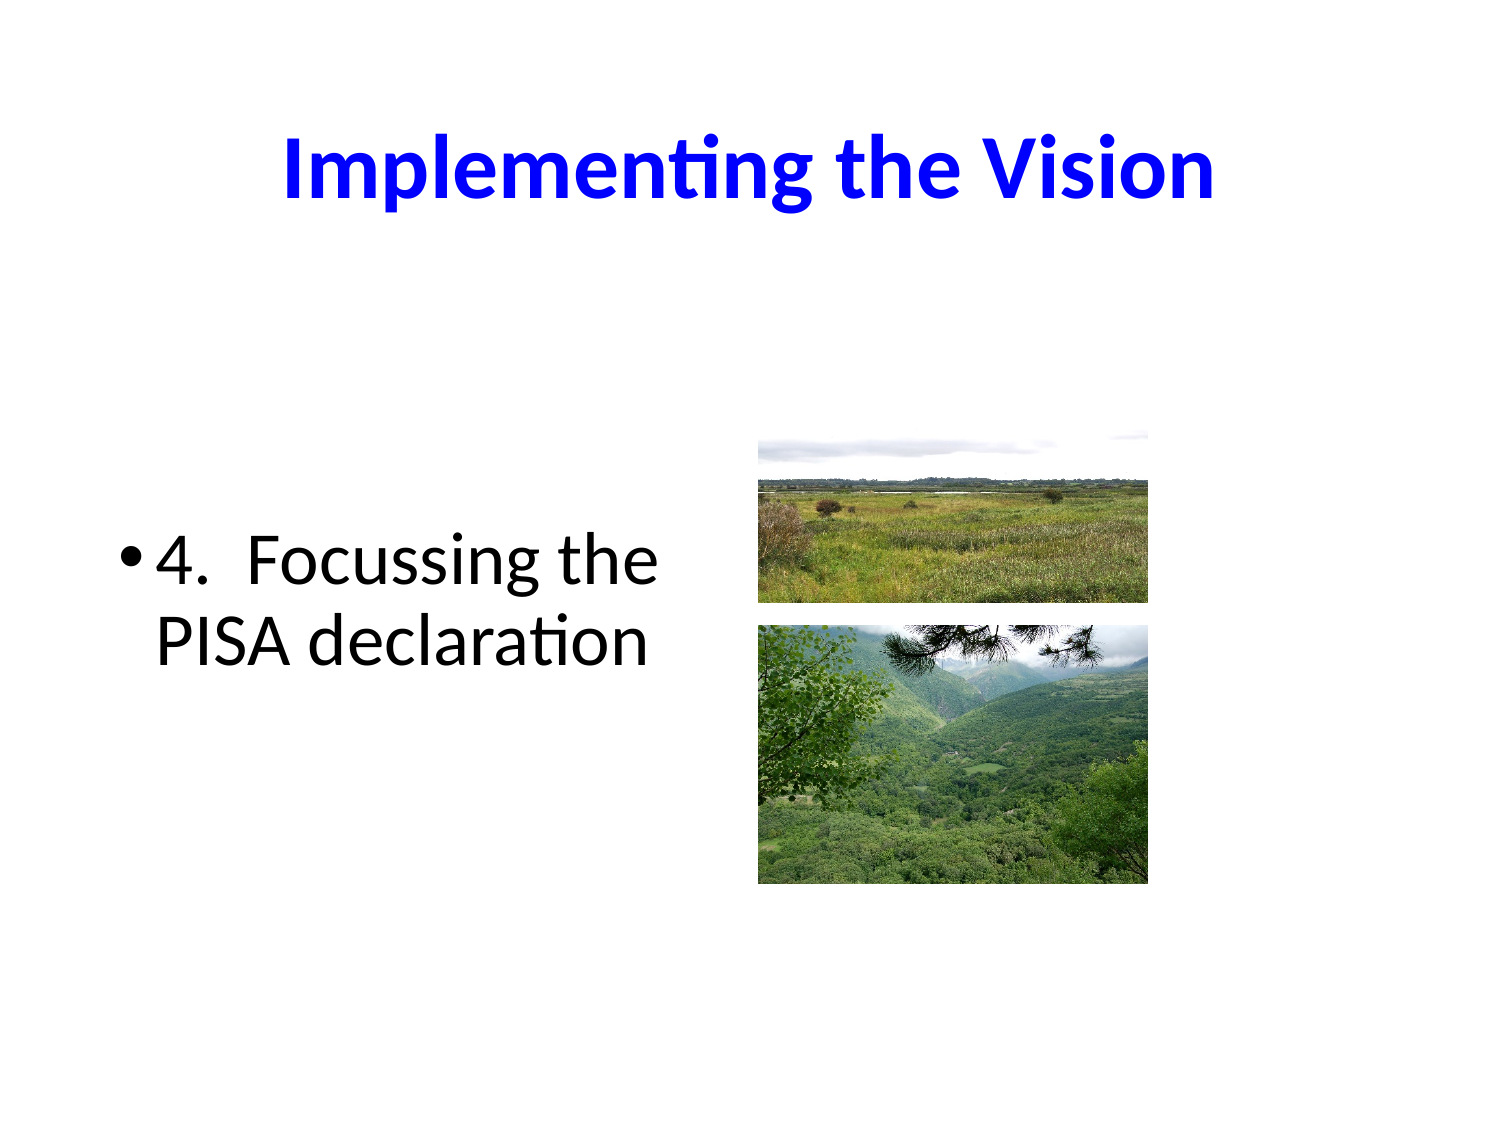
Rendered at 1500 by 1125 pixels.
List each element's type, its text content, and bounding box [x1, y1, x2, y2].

list 4. Focussing the PISA declaration [103, 299, 741, 1014]
picture [758, 625, 1148, 884]
title Implementing the Vision [103, 59, 1397, 278]
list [758, 345, 1148, 604]
